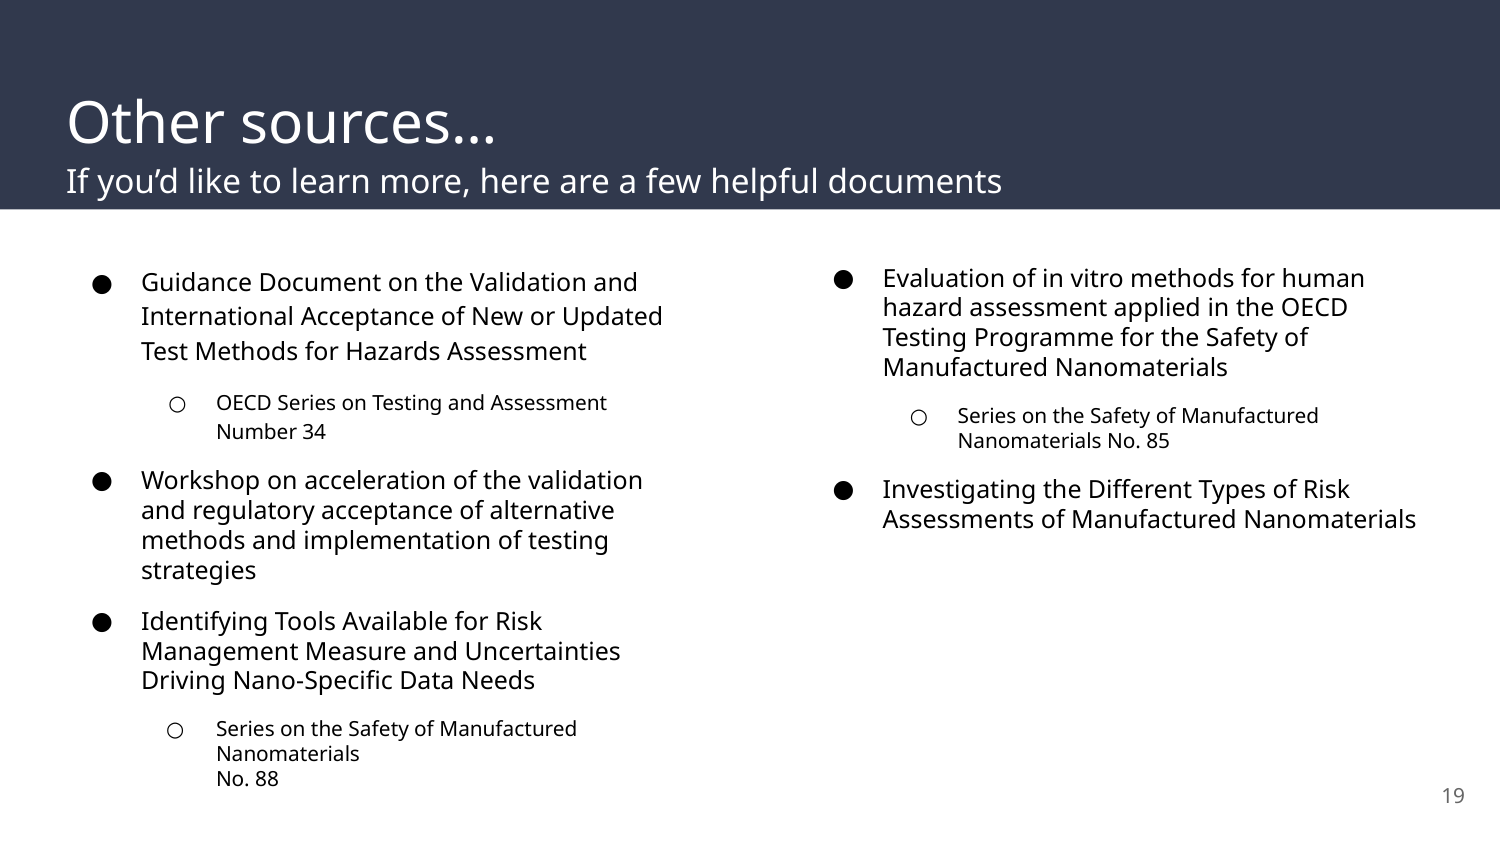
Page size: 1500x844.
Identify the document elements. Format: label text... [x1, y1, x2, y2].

list Guidance Document on the Validation and International Acceptance of New or Updated Test Methods for Hazards Assessment OECD Series on Testing and Assessment Number 34 Workshop on acceleration of the validation and regulatory acceptance of alternative methods and implementation of testing strategies Identifying Tools Available for Risk Management Measure and Uncertainties Driving Nano-Specific Data Needs Series on the Safety of Manufactured Nanomaterials No. 88 [51, 247, 708, 752]
list Evaluation of in vitro methods for human hazard assessment applied in the OECD Testing Programme for the Safety of Manufactured Nanomaterials Series on the Safety of Manufactured Nanomaterials No. 85 Investigating the Different Types of Risk Assessments of Manufactured Nanomaterials [792, 247, 1449, 752]
slide_number 19 [1389, 764, 1480, 830]
title Other sources… If you’d like to learn more, here are a few helpful documents [51, 69, 1449, 188]
